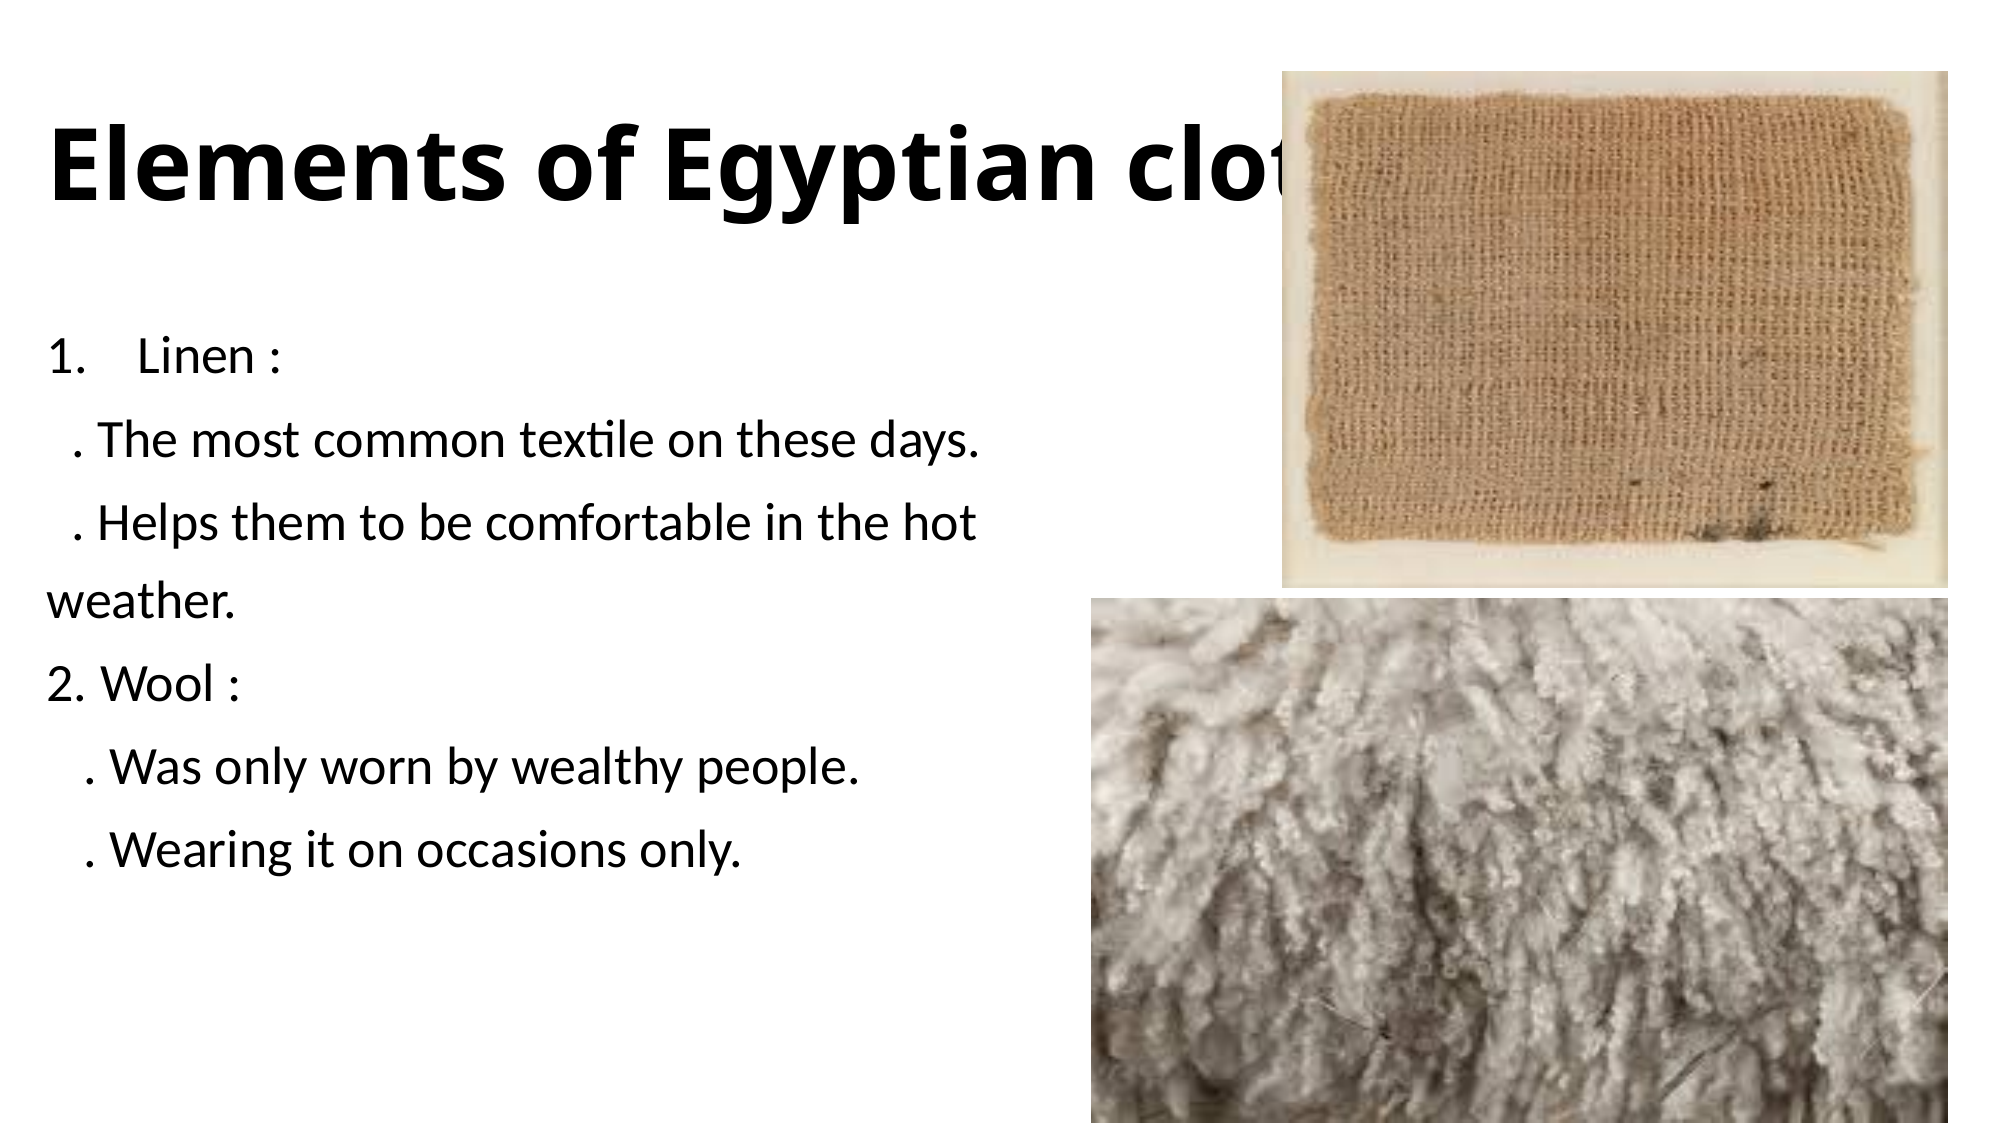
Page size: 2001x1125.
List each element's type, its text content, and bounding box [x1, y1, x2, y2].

picture [1282, 71, 1948, 588]
list Linen : . The most common textile on these days. . Helps them to be comfortable in the hot weather. 2. Wool : . Was only worn by wealthy people. . Wearing it on occasions only. [31, 299, 1032, 1095]
title Elements of Egyptian clothing: [31, 59, 1863, 278]
picture [1091, 598, 1948, 1123]
